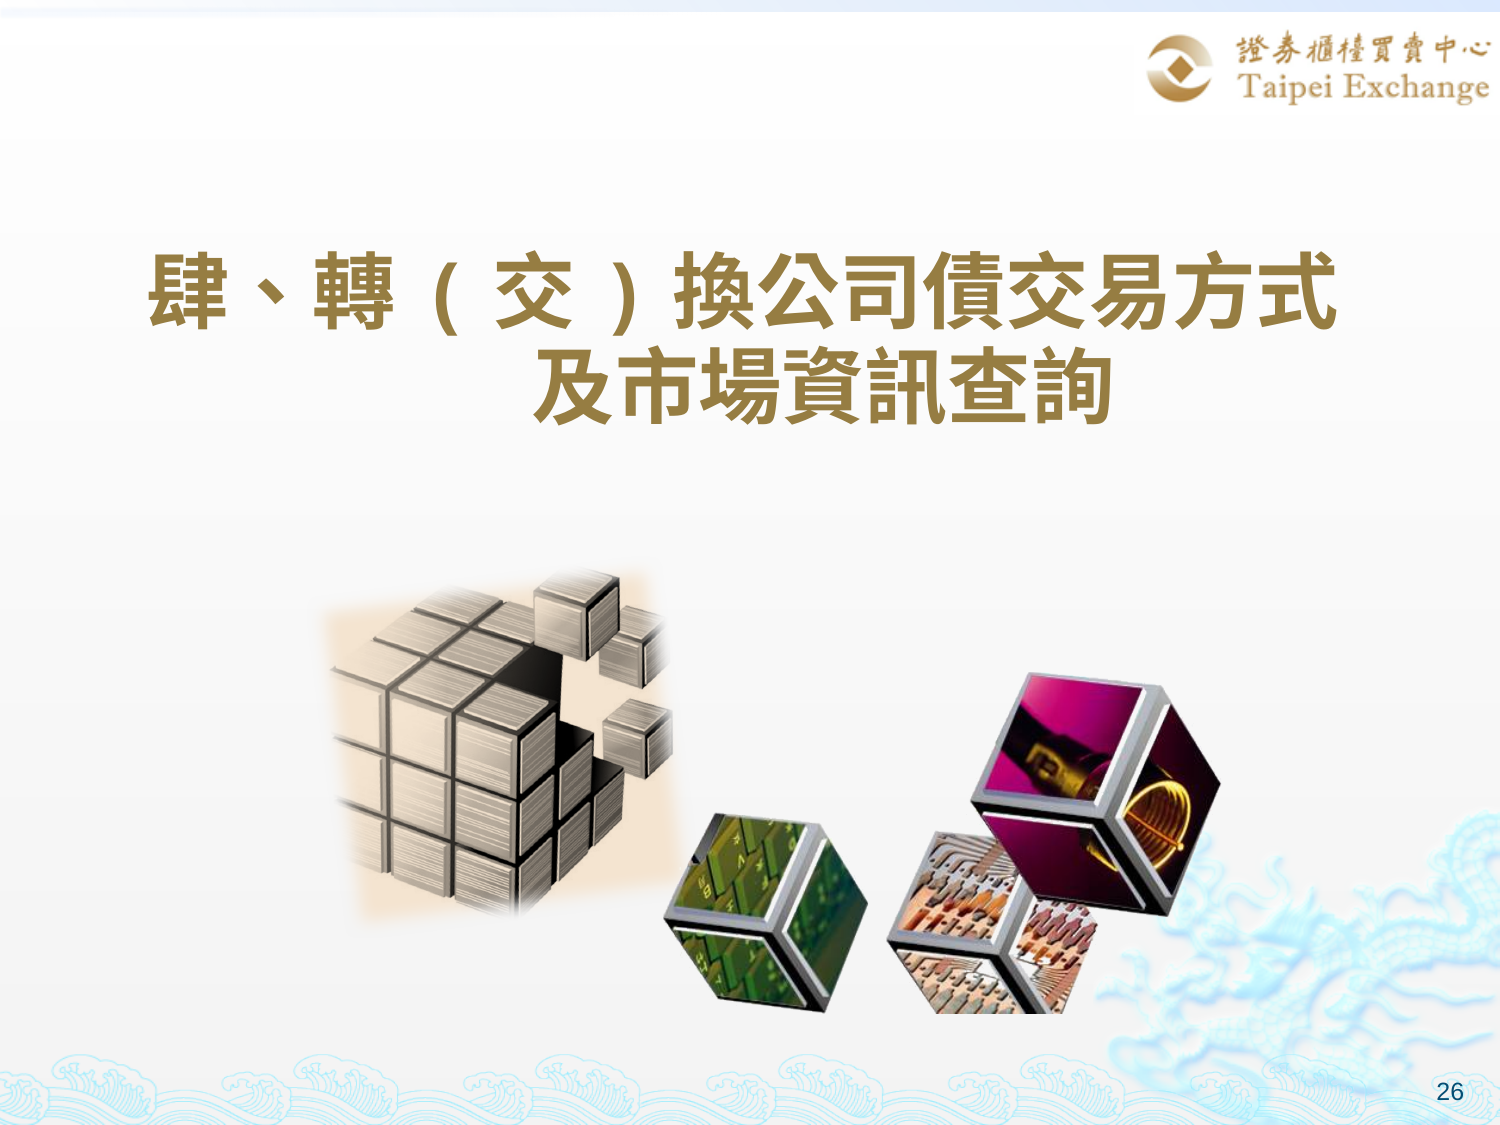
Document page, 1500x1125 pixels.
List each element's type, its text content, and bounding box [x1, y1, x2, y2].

picture [321, 571, 1225, 1015]
text_box 26 [1412, 1034, 1488, 1113]
picture [1133, 18, 1500, 115]
title 肆、轉(交)換公司債交易方式及市場資訊查詢 [113, 246, 1372, 551]
text_box [199, 316, 1286, 1042]
